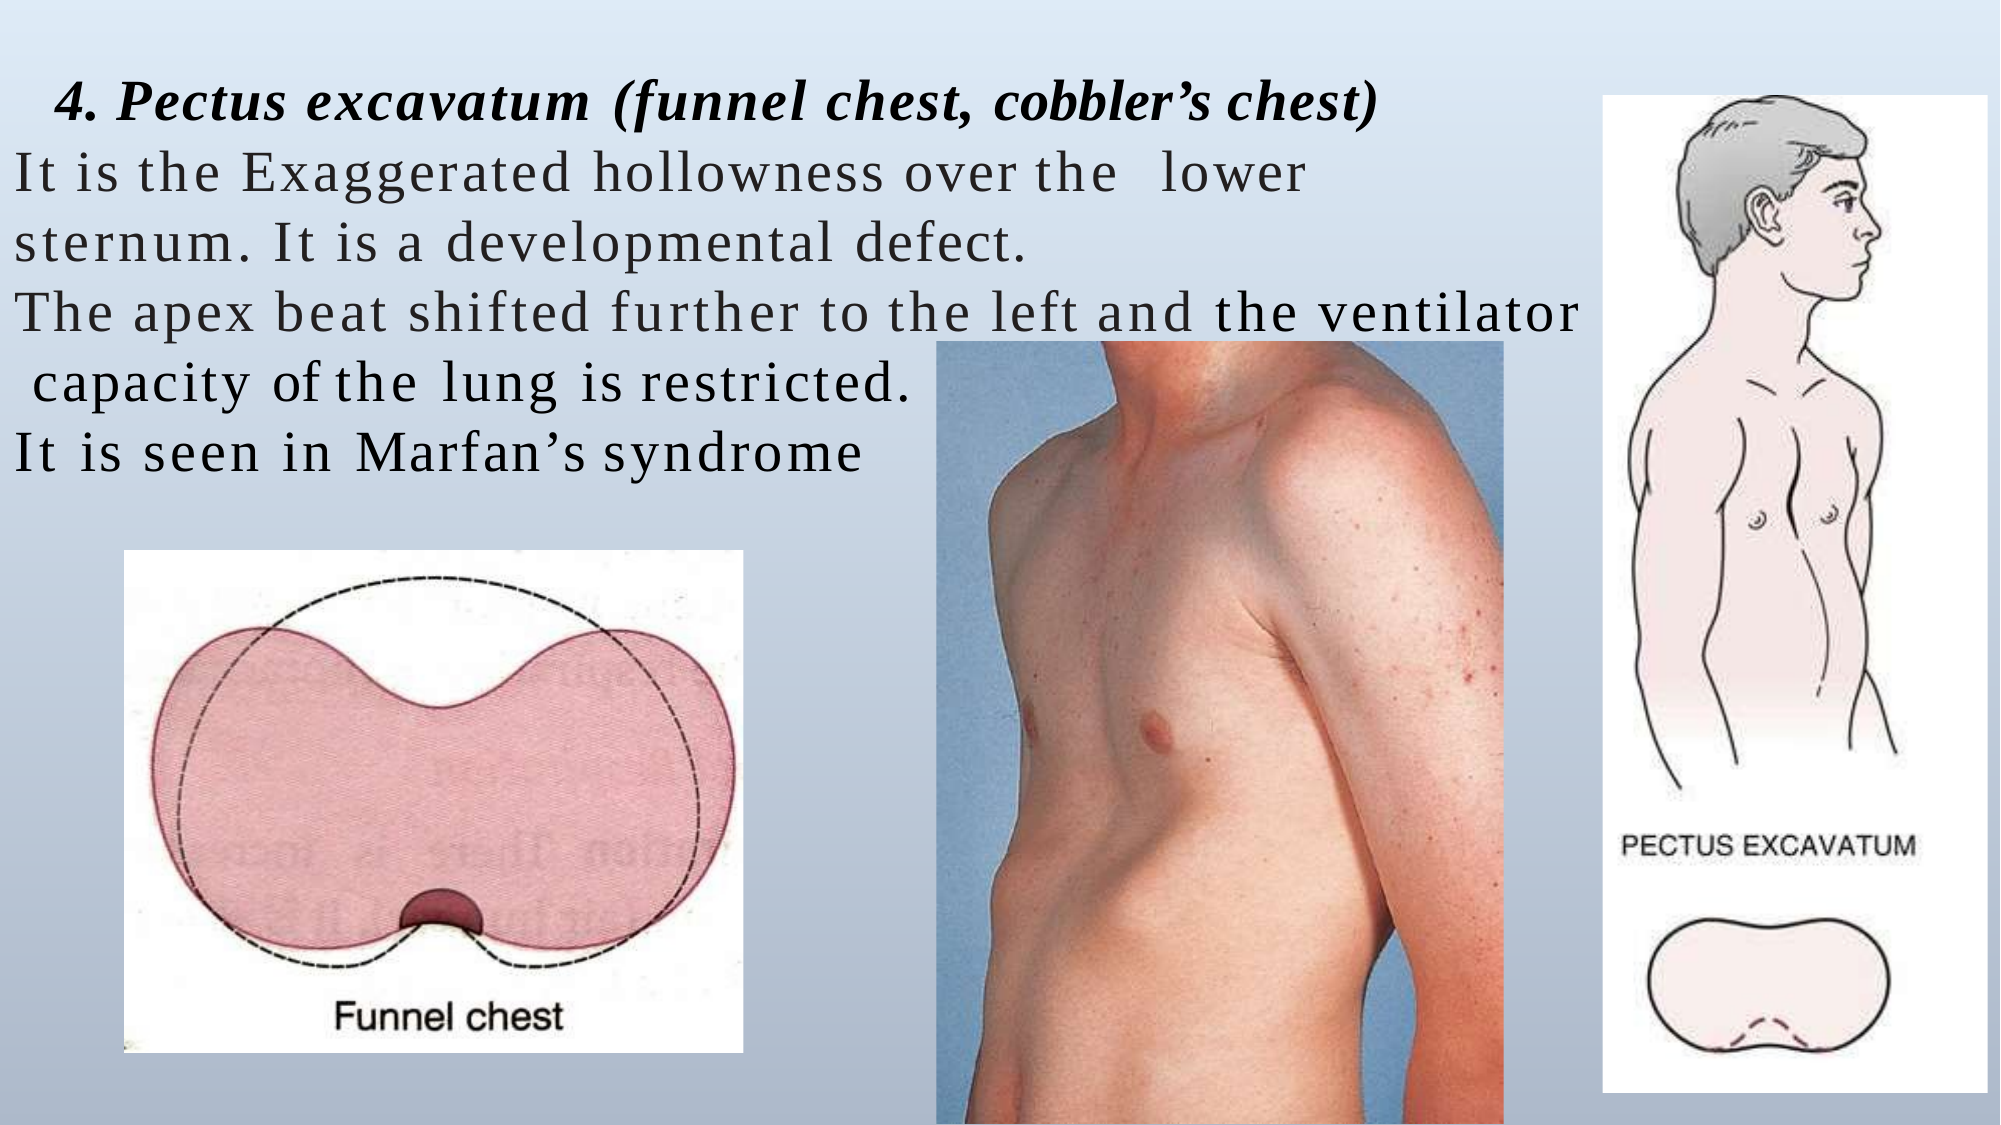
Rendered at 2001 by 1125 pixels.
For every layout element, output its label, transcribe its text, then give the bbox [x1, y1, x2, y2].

title 4. Pectus excavatum (funnel chest, cobbler’s chest) [53, 1, 1410, 131]
text_box [124, 550, 744, 1053]
text_box [936, 341, 1504, 1124]
text_box [1602, 95, 1988, 1093]
text_box It is the Exaggerated hollowness over the lower sternum. It is a developmental defect. The apex beat shifted further to the left and the ventilator capacity of the lung is restricted. It is seen in Marfan’s syndrome [12, 131, 1590, 484]
